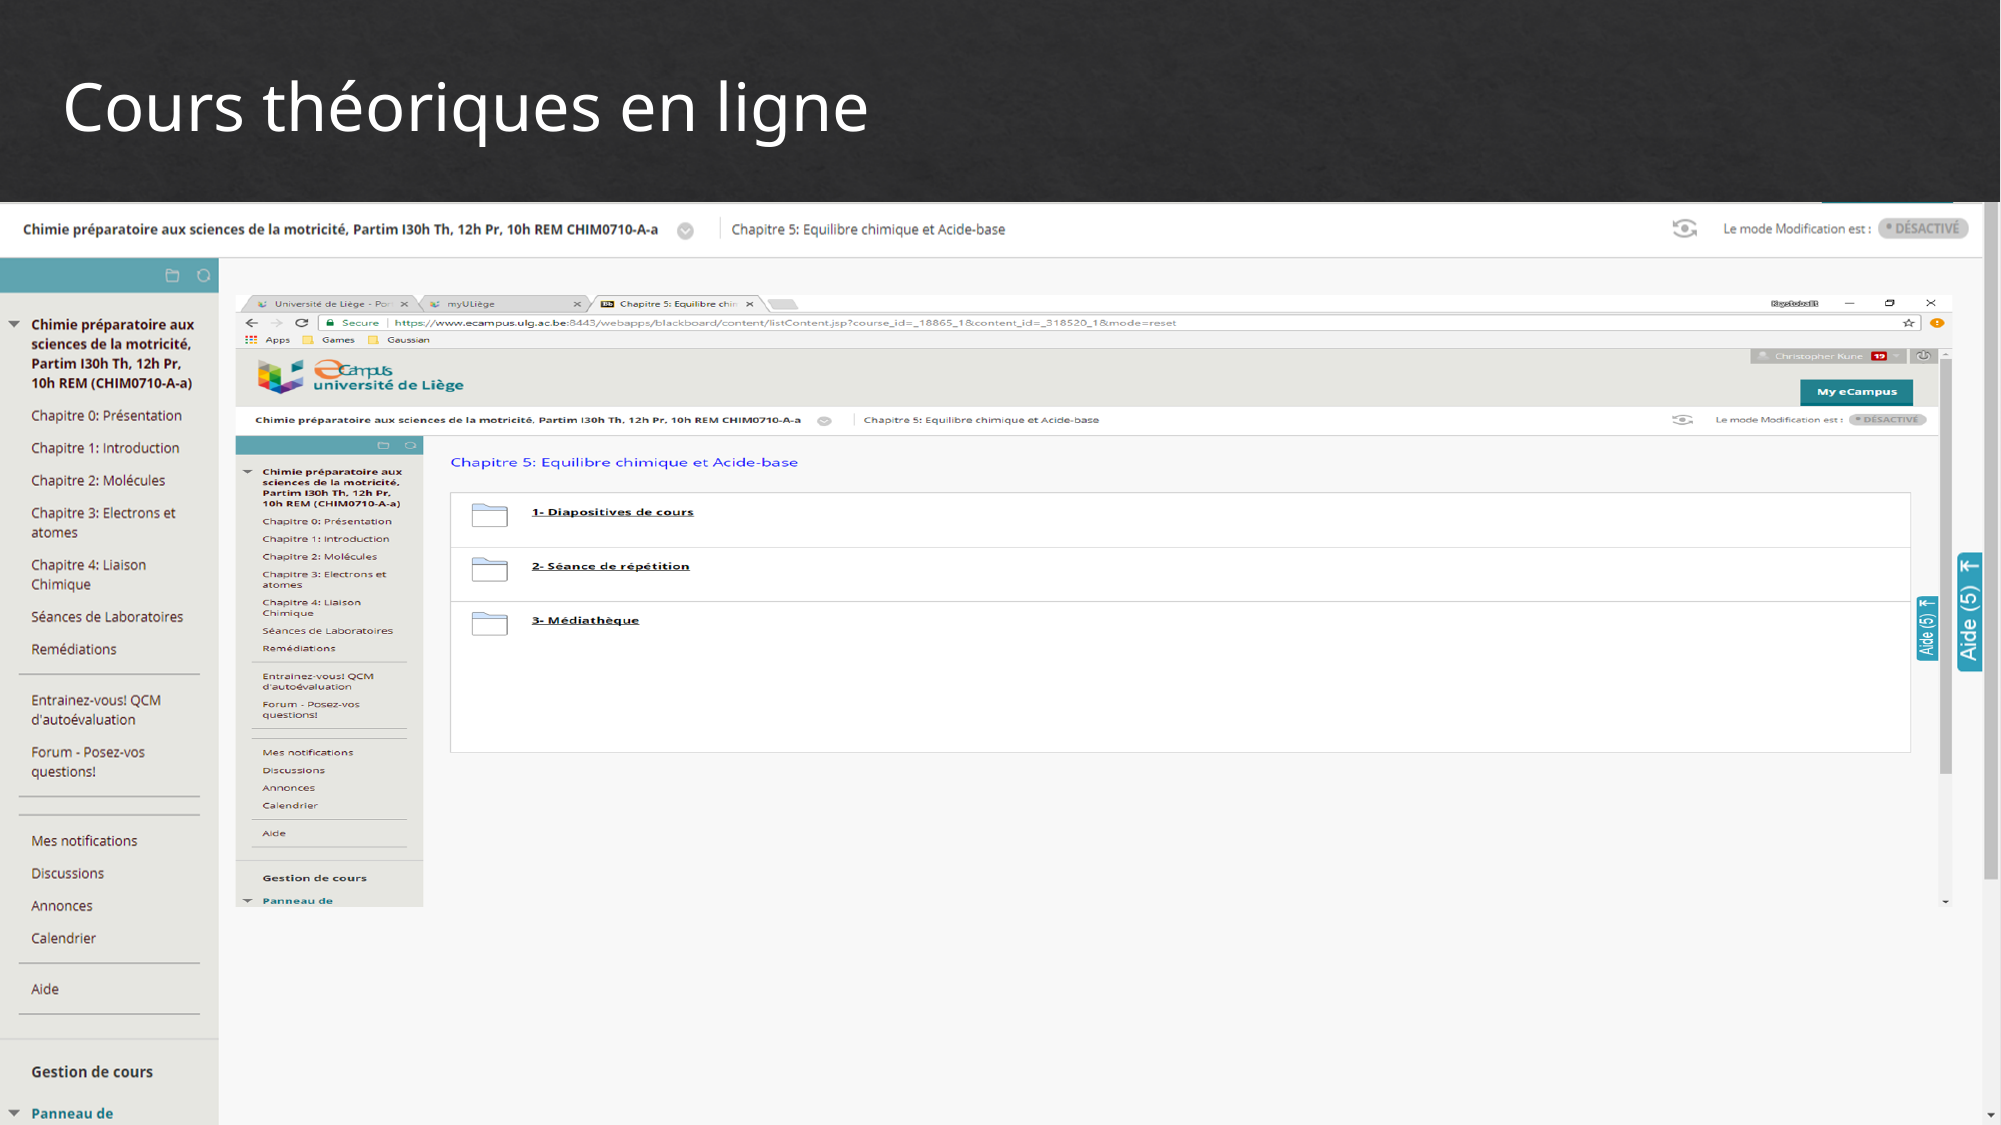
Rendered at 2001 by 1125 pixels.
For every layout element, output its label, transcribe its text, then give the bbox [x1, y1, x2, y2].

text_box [0, 202, 2000, 1125]
text_box Cours théoriques en ligne [47, 57, 1874, 152]
